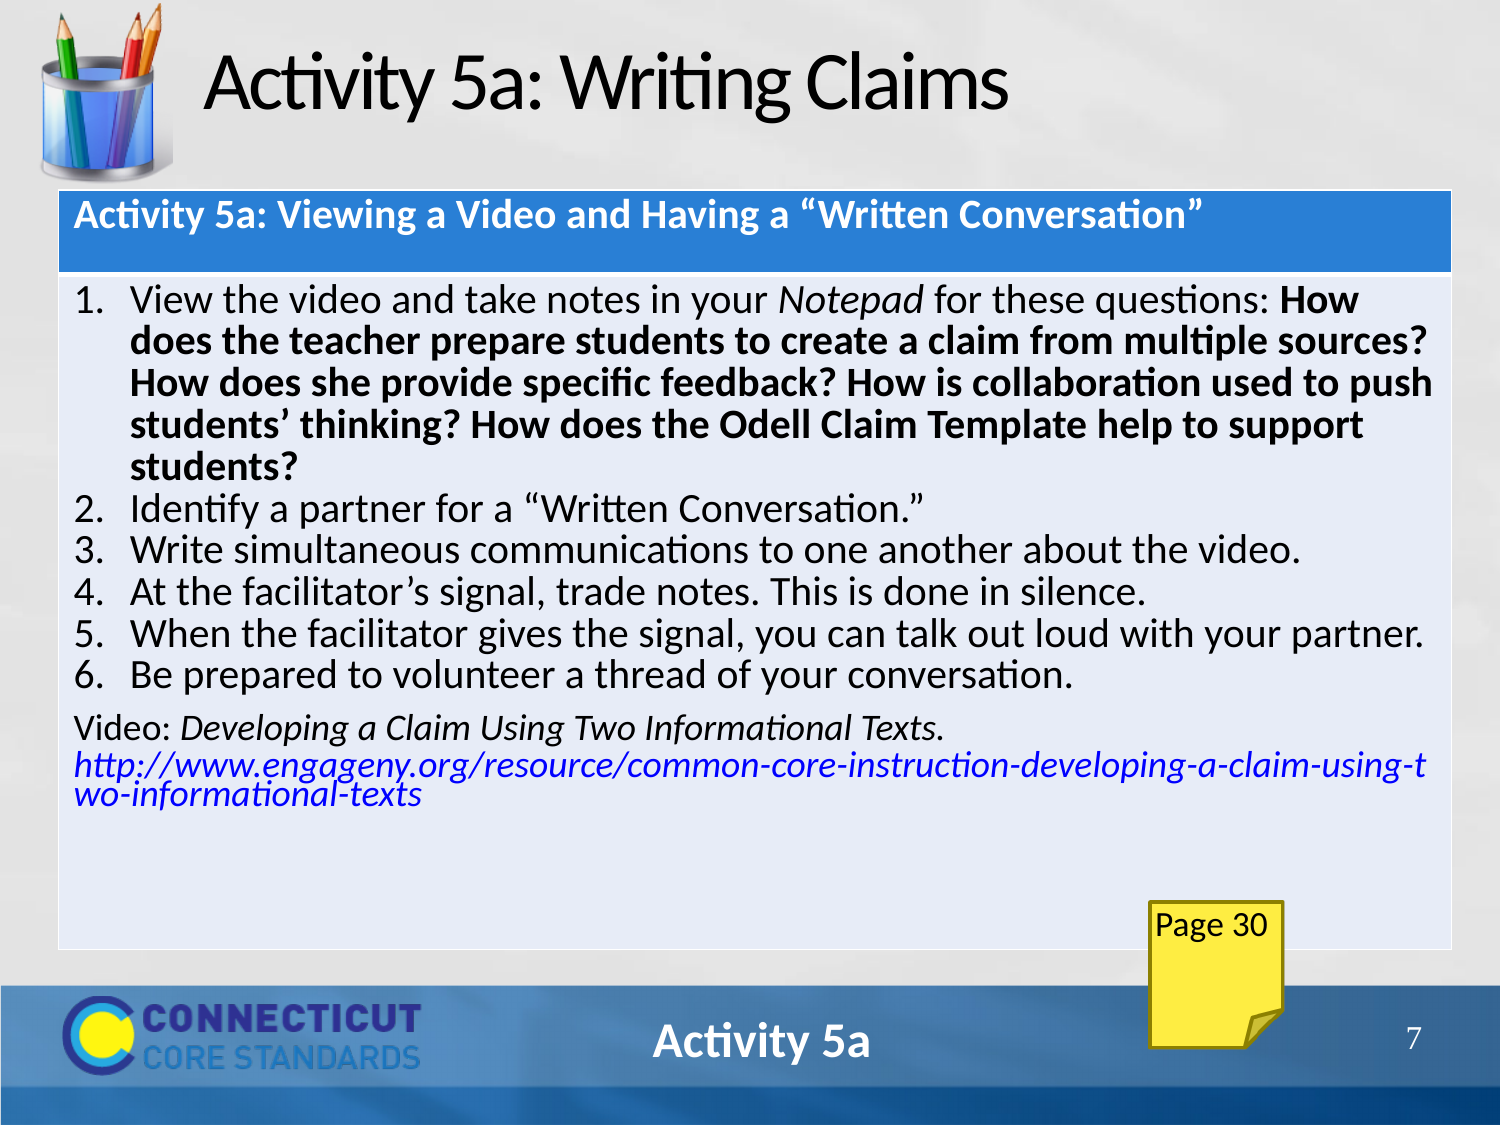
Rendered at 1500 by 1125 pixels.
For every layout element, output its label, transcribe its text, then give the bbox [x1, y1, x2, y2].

title Activity 5a: Writing Claims [203, 37, 1500, 173]
table_header Activity 5a: Viewing a Video and Having a “Written Conversation” [59, 191, 1451, 272]
picture [0, 0, 1500, 1125]
slide_number 50 [1075, 996, 1438, 1076]
text_box Page 30 [1140, 893, 1320, 952]
footer [62, 996, 424, 1076]
table_cell View the video and take notes in your Notepad for these questions: How does the teacher prepare students to create a claim from multiple sources? How does she provide specific feedback? How is collaboration used to push students’ thinking? How does the Odell Claim Template help to support students? Identify a partner for a “Written Conversation.” Write simultaneous communications to one another about the video. At the facilitator’s signal, trade notes. This is done in silence. When the facilitator gives the signal, you can talk out loud with your partner. Be prepared to volunteer a thread of your conversation. Video: Developing a Claim Using Two Informational Texts. http://www.engageny.org/resource/common-core-instruction-developing-a-claim-using-two-informational-texts [59, 277, 1451, 949]
